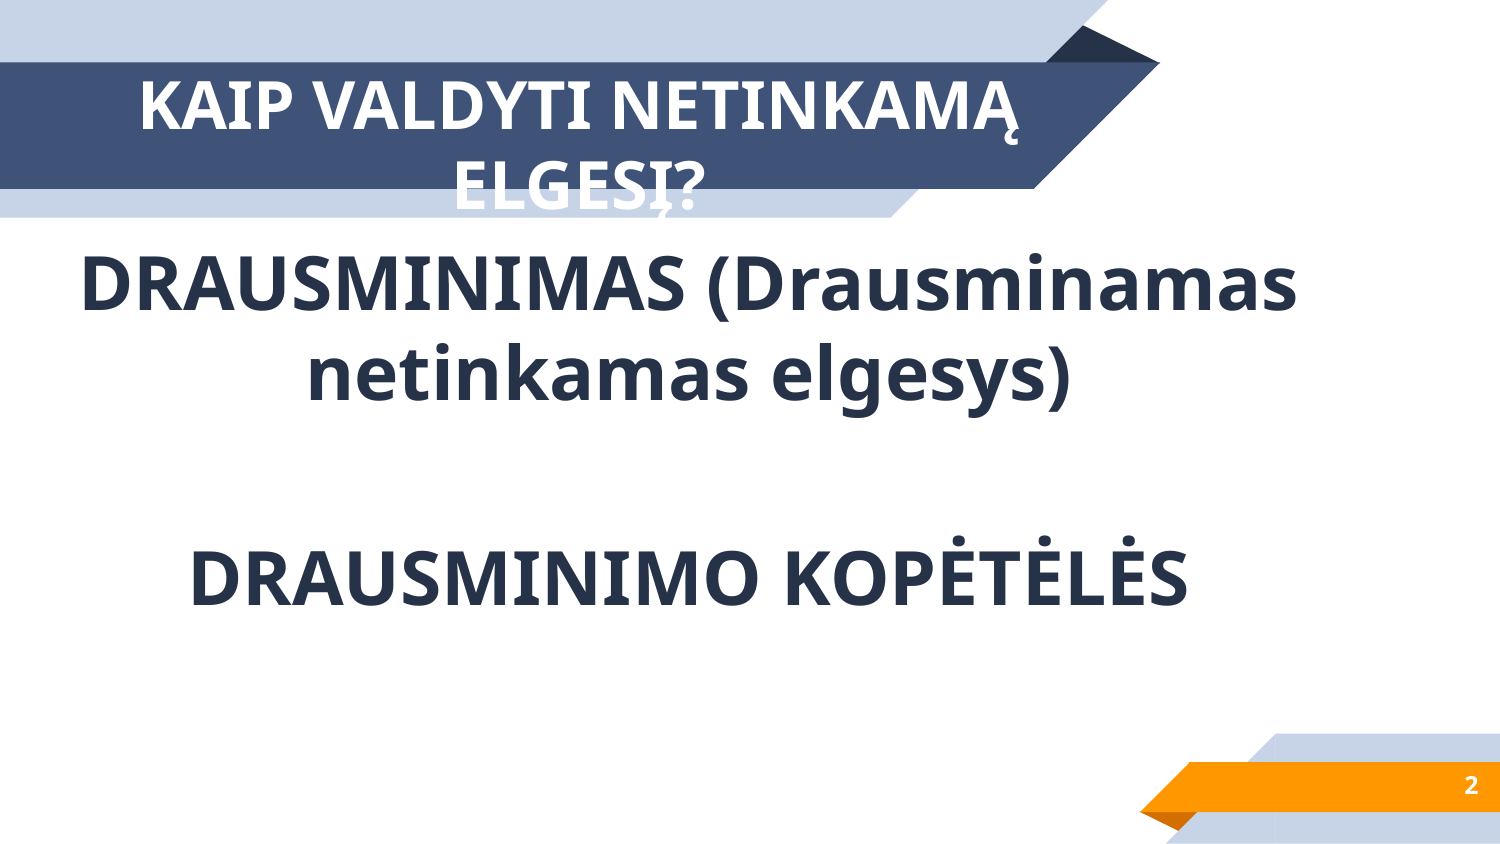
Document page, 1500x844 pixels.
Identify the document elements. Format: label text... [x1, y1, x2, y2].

list DRAUSMINIMAS (Drausminamas netinkamas elgesys) DRAUSMINIMO KOPĖTĖLĖS [30, 220, 1347, 781]
slide_number 2 [1249, 760, 1494, 813]
title KAIP VALDYTI NETINKAMĄ ELGESĮ? [30, 64, 1128, 220]
